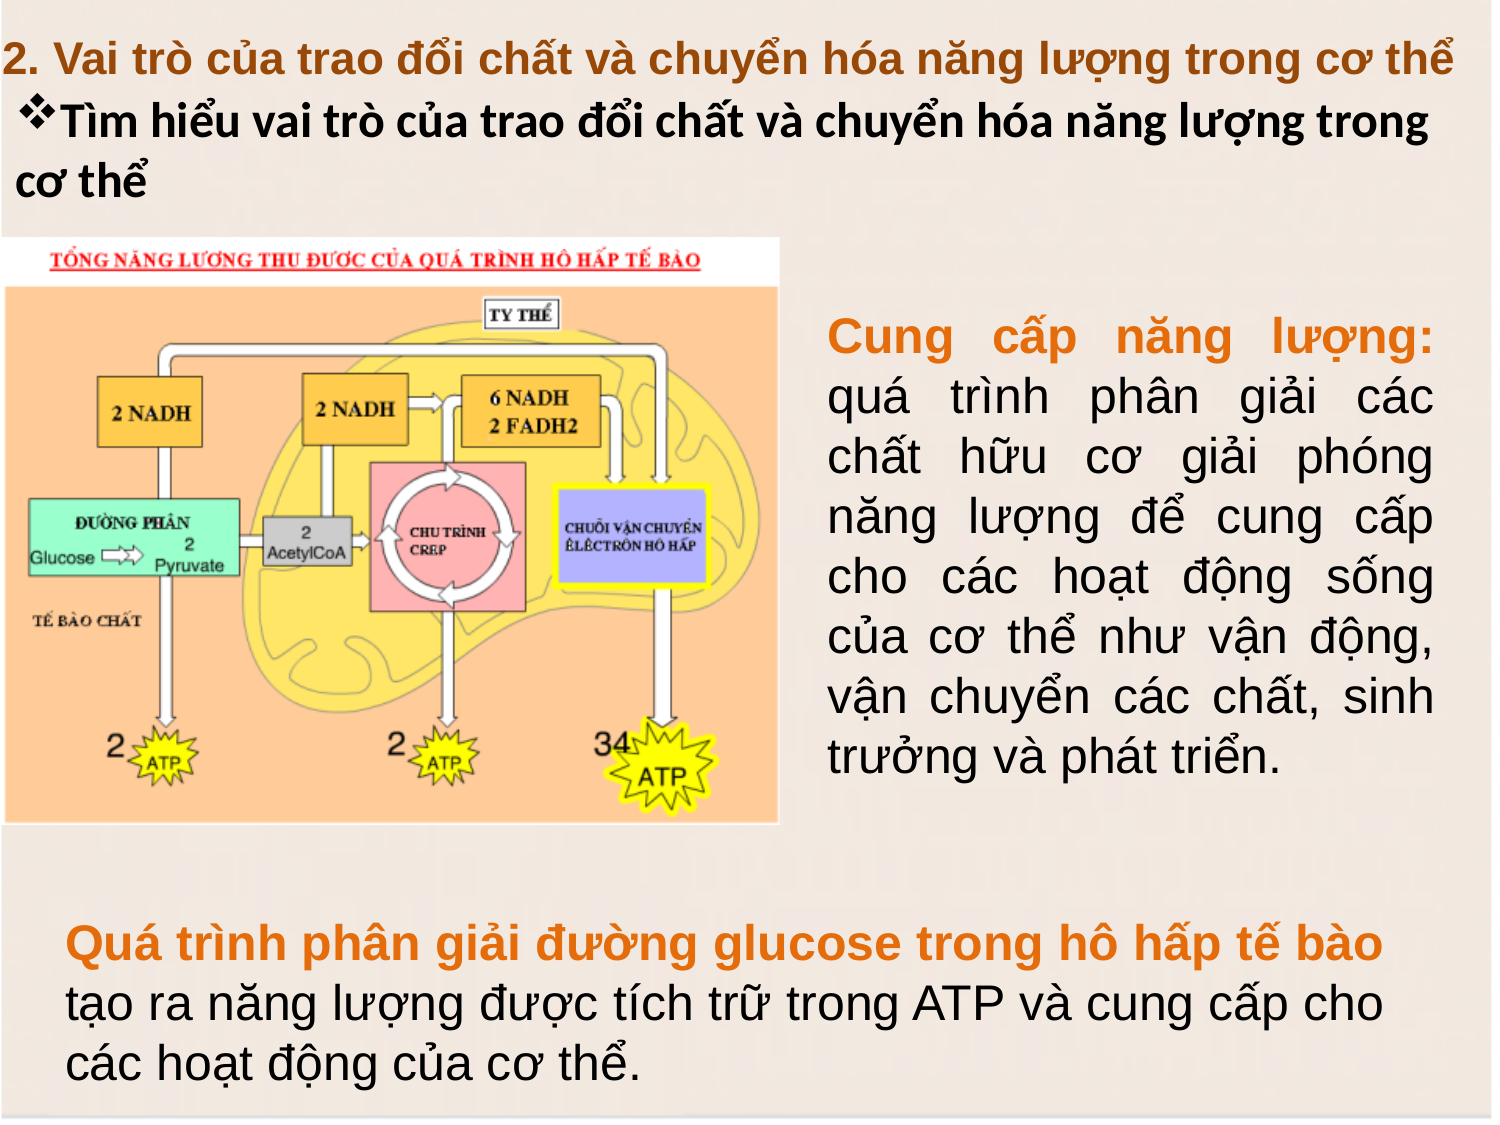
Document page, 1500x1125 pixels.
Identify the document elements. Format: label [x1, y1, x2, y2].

text_box [1495, 0, 1500, 150]
picture [0, 0, 1495, 1125]
